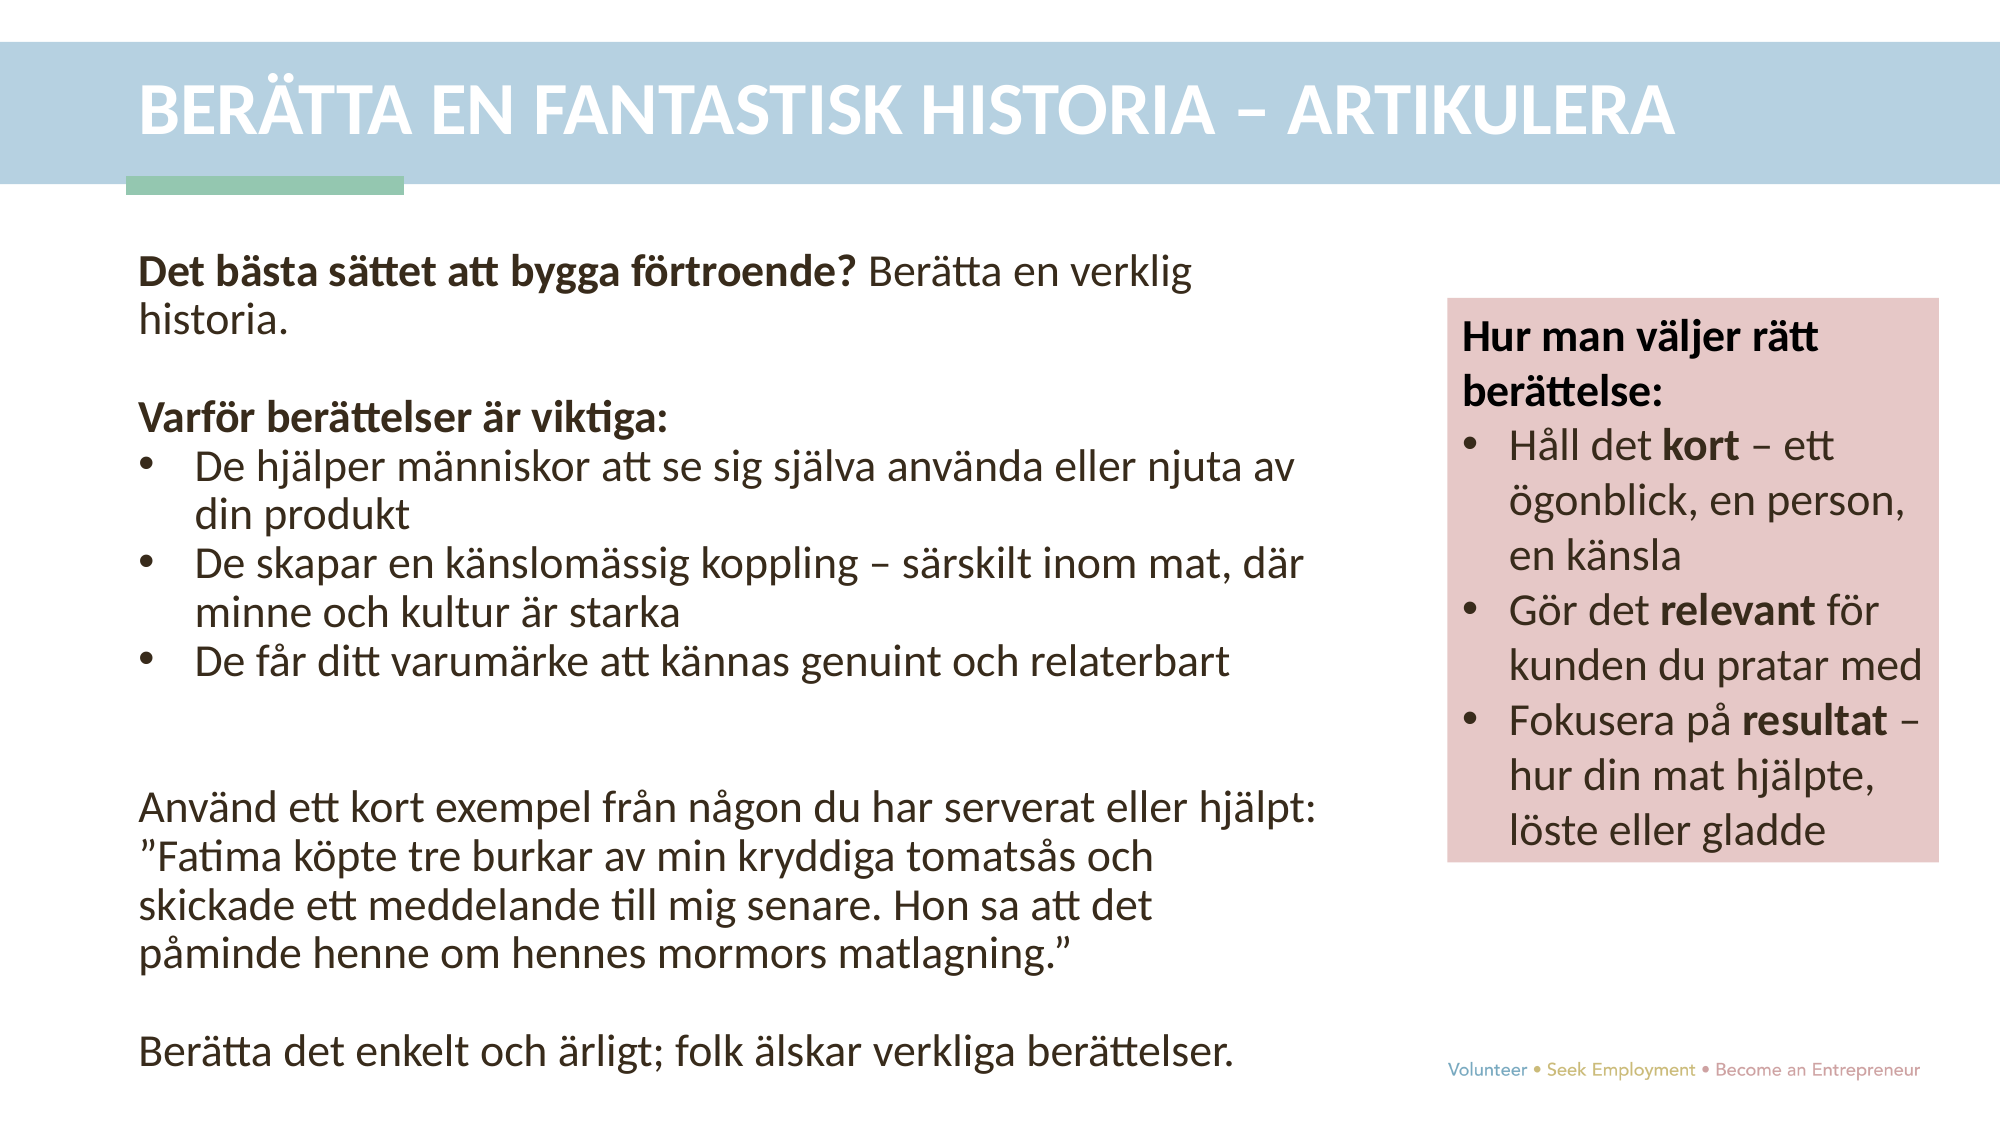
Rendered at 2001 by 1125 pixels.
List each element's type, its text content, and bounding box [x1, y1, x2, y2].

picture [1418, 1046, 1971, 1103]
text_box Hur man väljer rätt berättelse: Håll det kort – ett ögonblick, en person, en känsla Gör det relevant för kunden du pratar med Fokusera på resultat – hur din mat hjälpte, löste eller gladde [1447, 297, 1939, 863]
list BERÄTTA EN FANTASTISK HISTORIA – ARTIKULERA [123, 51, 1913, 170]
list Det bästa sättet att bygga förtroende? Berätta en verklig historia. Varför berättelser är viktiga: De hjälper människor att se sig själva använda eller njuta av din produkt De skapar en känslomässig koppling – särskilt inom mat, där minne och kultur är starka De får ditt varumärke att kännas genuint och relaterbart Använd ett kort exempel från någon du har serverat eller hjälpt: ”Fatima köpte tre burkar av min kryddiga tomatsås och skickade ett meddelande till mig senare. Hon sa att det påminde henne om hennes mormors matlagning.” Berätta det enkelt och ärligt; folk älskar verkliga berättelser. [123, 238, 1335, 961]
